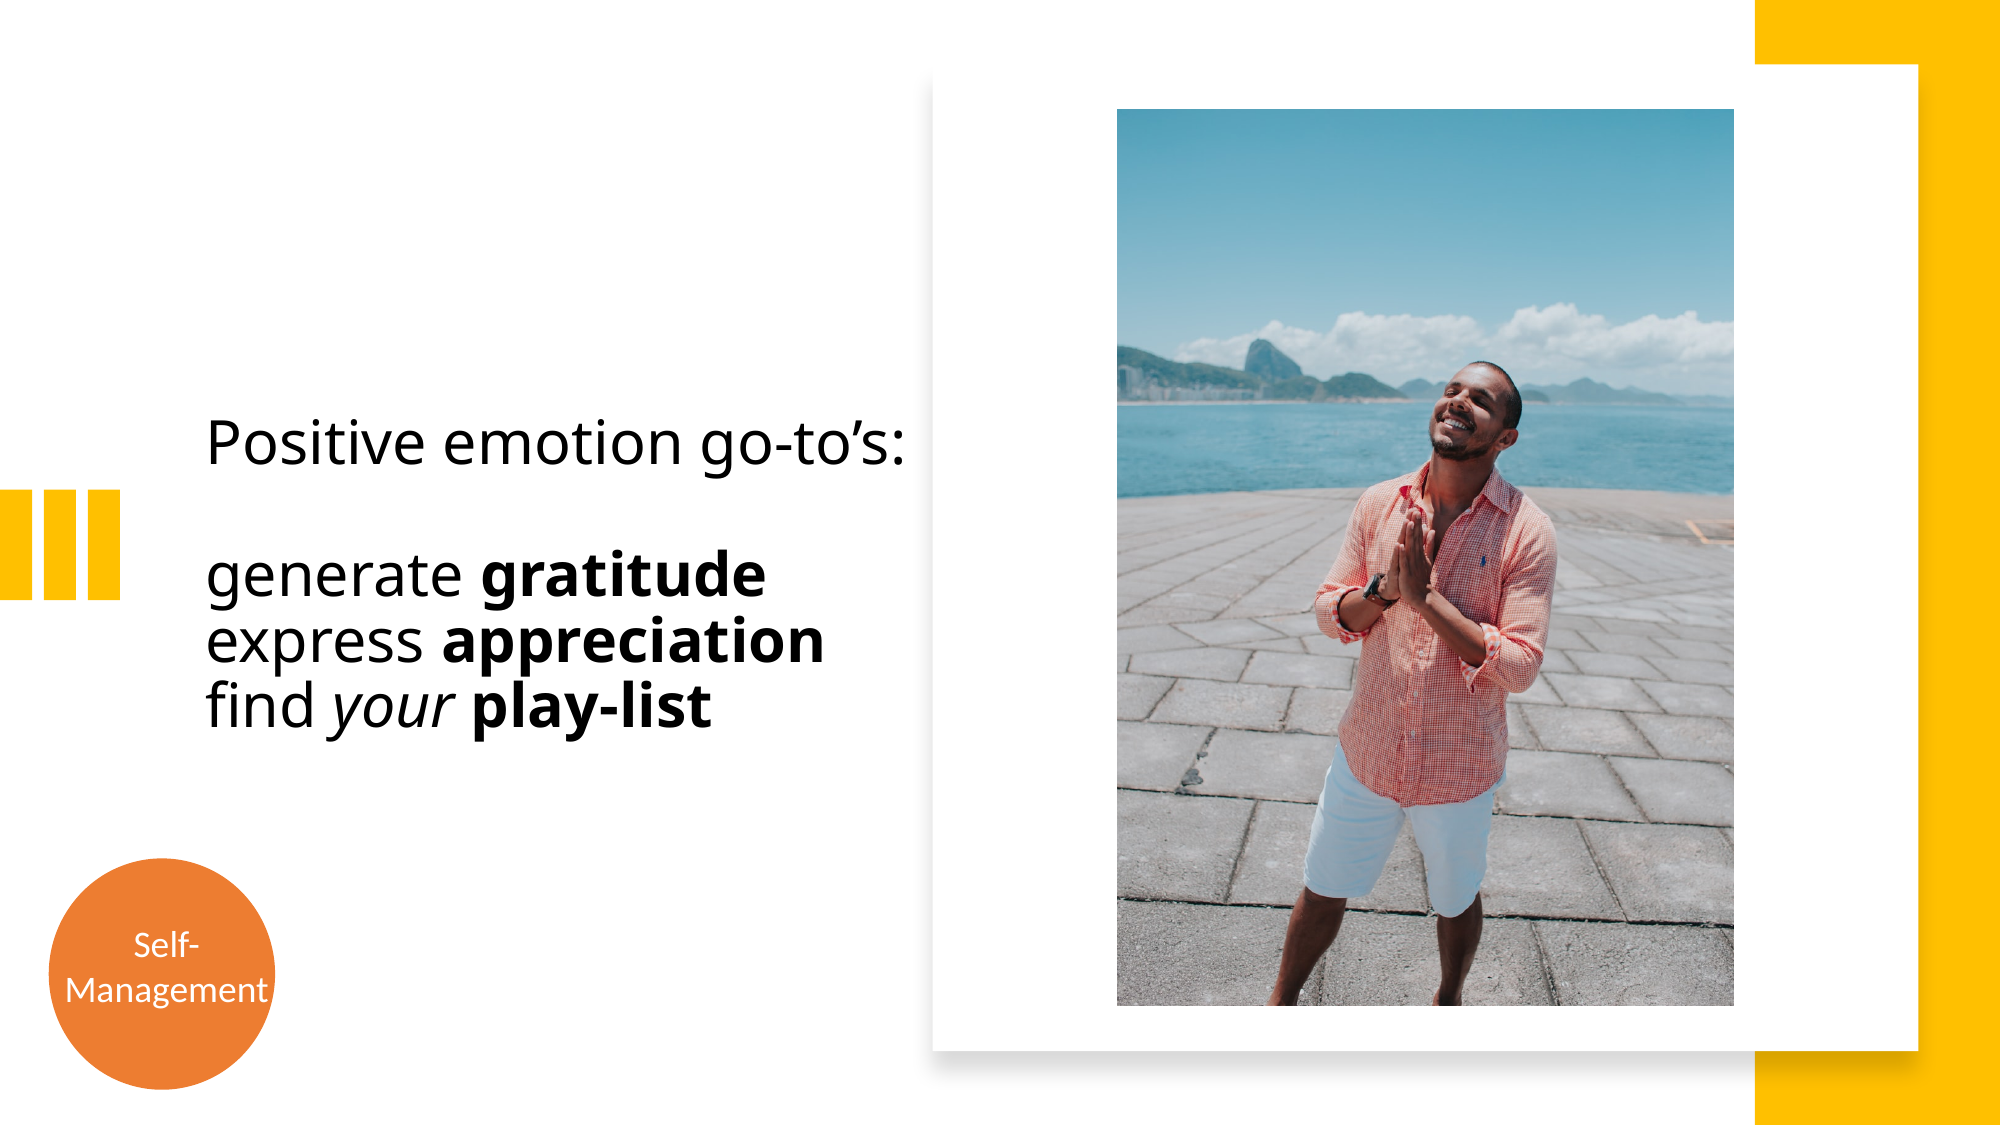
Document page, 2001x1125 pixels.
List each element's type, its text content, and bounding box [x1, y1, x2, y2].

picture [1117, 109, 1734, 1006]
text_box [56, 1018, 268, 1091]
text_box [0, 0, 1754, 1125]
text_box [1754, 0, 2000, 1125]
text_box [0, 489, 120, 601]
text_box [932, 63, 1919, 1052]
text_box Self-Management [43, 912, 290, 1018]
text_box [65, 857, 259, 912]
title Positive emotion go-to’s: generate gratitude express appreciation find your play-list [190, 404, 922, 796]
